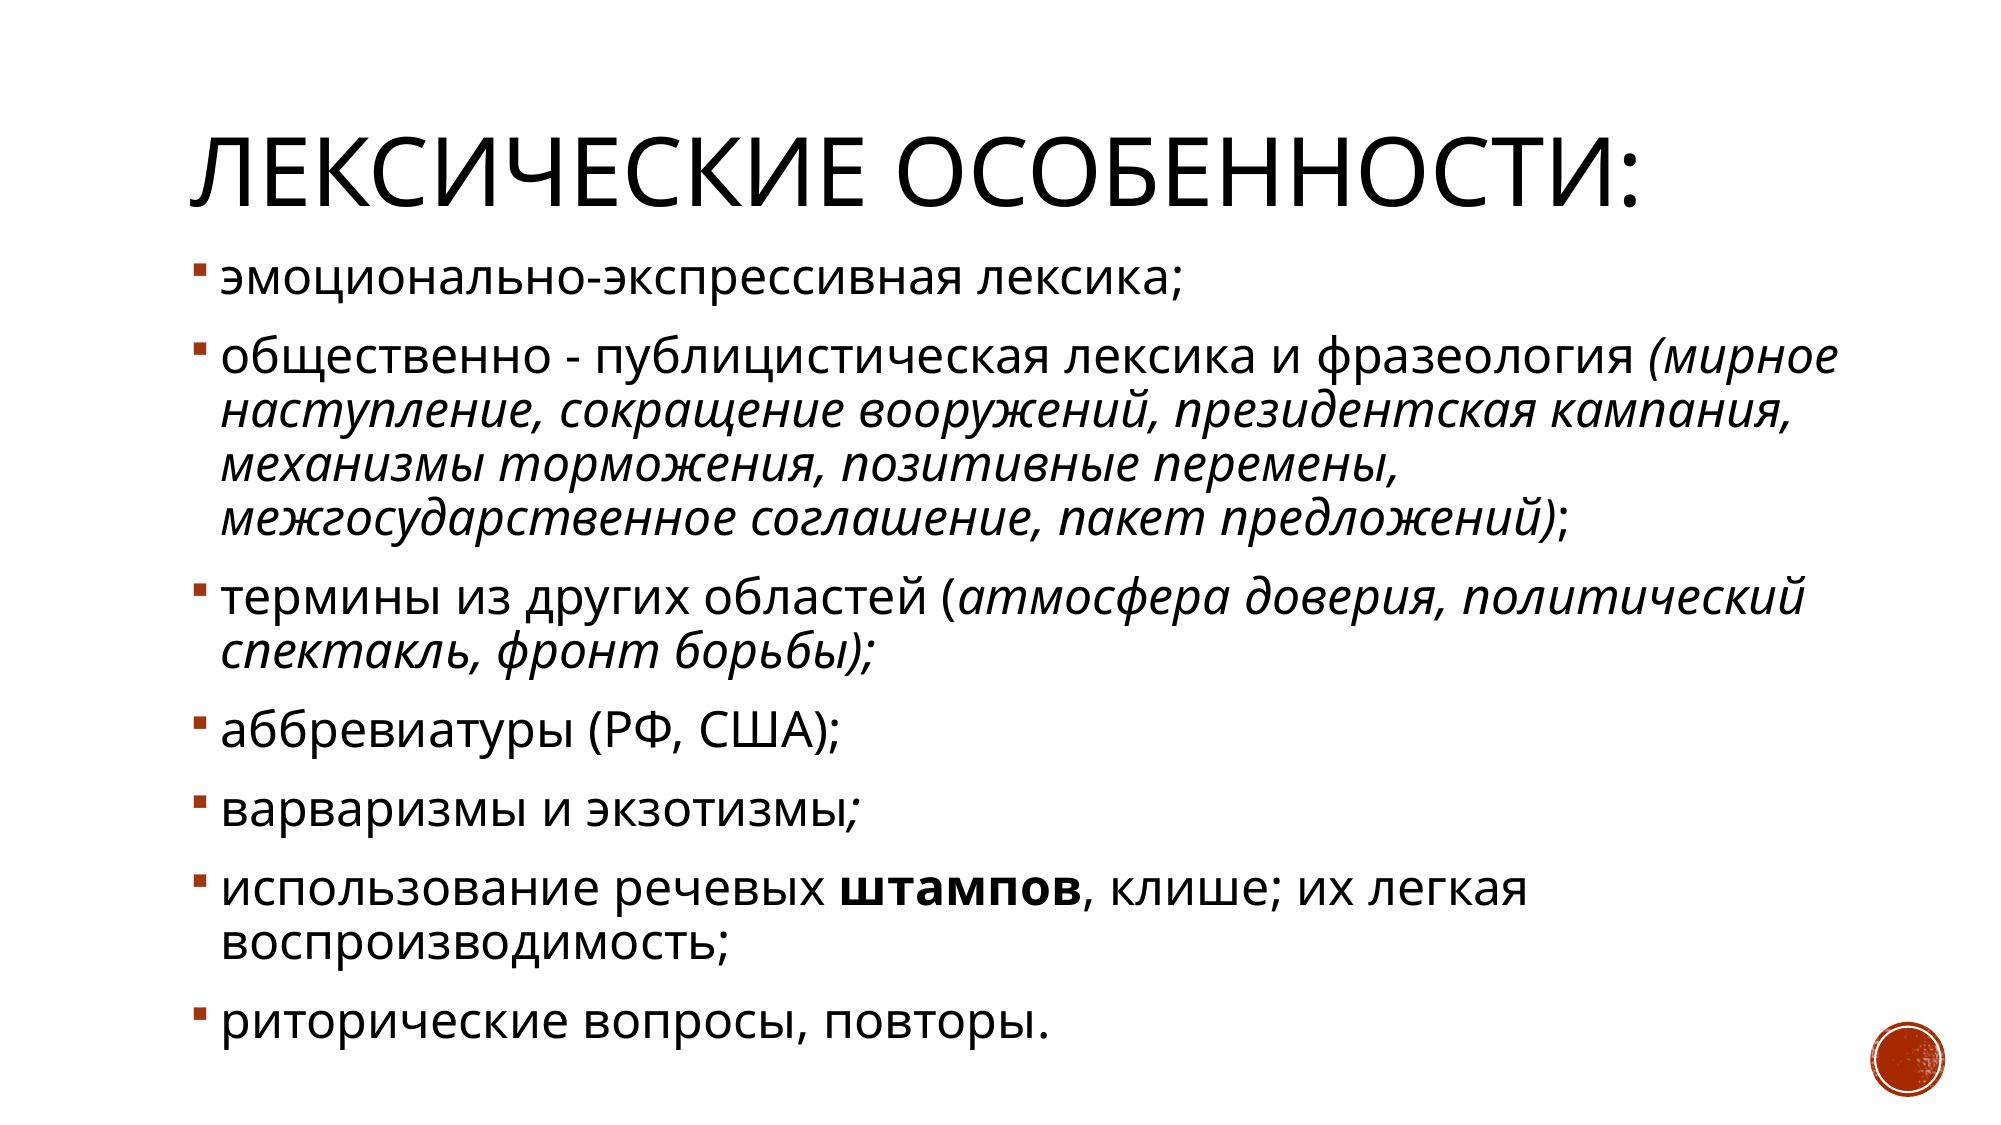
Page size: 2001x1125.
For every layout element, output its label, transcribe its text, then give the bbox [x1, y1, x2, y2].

list эмоционально-экспрессивная лексика; общественно - публицистическая лексика и фразеология (мирное наступление, сокращение вооружений, президентская кампания, механизмы торможения, позитивные перемены, межгосударственное соглашение, пакет предложений); термины из других областей (атмосфера доверия, политический спектакль, фронт борьбы); аббревиатуры (РФ, США); варваризмы и экзотизмы; использование речевых штампов, клише; их легкая воспроизводимость; риторические вопросы, повторы. [175, 244, 1900, 909]
title Лексические особенности: [175, 43, 1826, 244]
